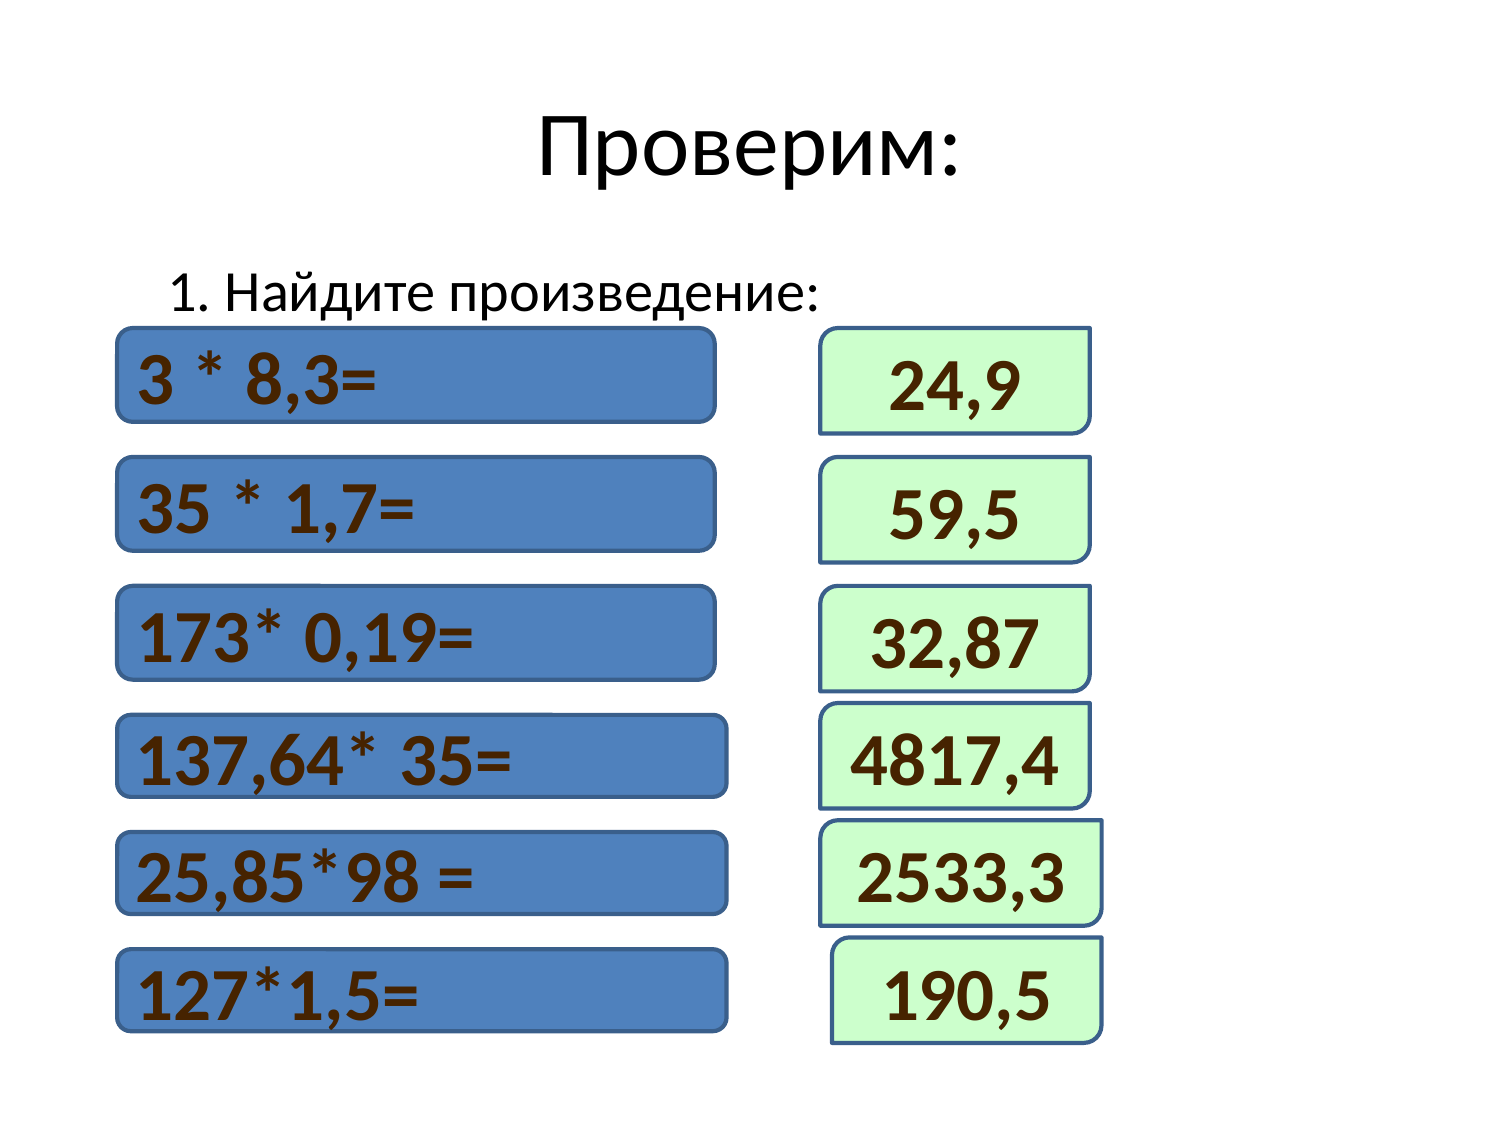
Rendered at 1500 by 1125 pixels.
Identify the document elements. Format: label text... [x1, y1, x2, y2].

text_box 137,64* 35= [115, 712, 729, 799]
text_box 190,5 [829, 935, 1104, 1046]
text_box 3 * 8,3= [114, 325, 717, 424]
text_box 25,85*98 = [115, 829, 729, 917]
text_box 35 * 1,7= [114, 454, 717, 553]
text_box 24,9 [818, 336, 1092, 436]
text_box 59,5 [818, 454, 1092, 565]
list 1. Найдите произведение: [152, 246, 1163, 336]
text_box 32,87 [818, 583, 1092, 694]
text_box 127*1,5= [115, 947, 729, 1034]
text_box 173* 0,19= [114, 583, 717, 682]
title Проверим: [75, 45, 1425, 233]
text_box 2533,3 [818, 818, 1104, 928]
text_box 4817,4 [818, 700, 1092, 811]
